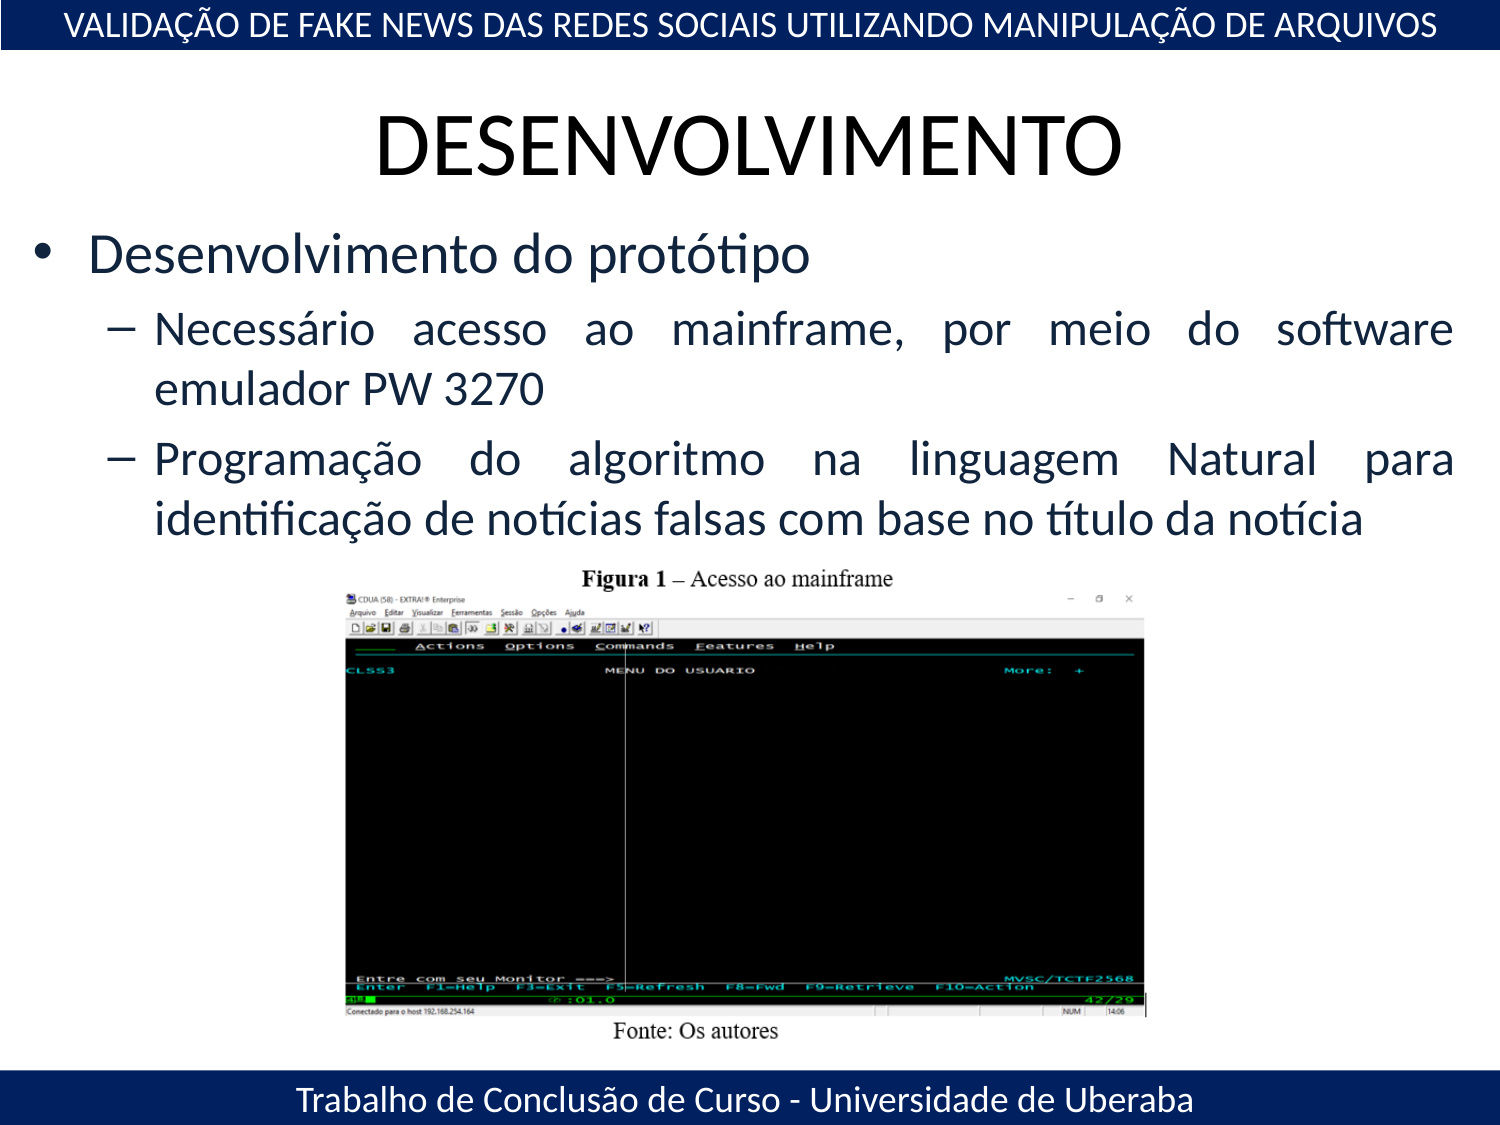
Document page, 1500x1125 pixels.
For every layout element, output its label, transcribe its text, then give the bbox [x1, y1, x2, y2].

picture [337, 562, 1156, 1046]
text_box Trabalho de Conclusão de Curso - Universidade de Uberaba [0, 1068, 1500, 1125]
title DESENVOLVIMENTO [75, 52, 1425, 208]
text_box VALIDAÇÃO DE FAKE NEWS DAS REDES SOCIAIS UTILIZANDO MANIPULAÇÃO DE ARQUIVOS [0, 0, 1500, 52]
list Desenvolvimento do protótipo Necessário acesso ao mainframe, por meio do software emulador PW 3270 Programação do algoritmo na linguagem Natural para identificação de notícias falsas com base no título da notícia [17, 208, 1471, 1005]
